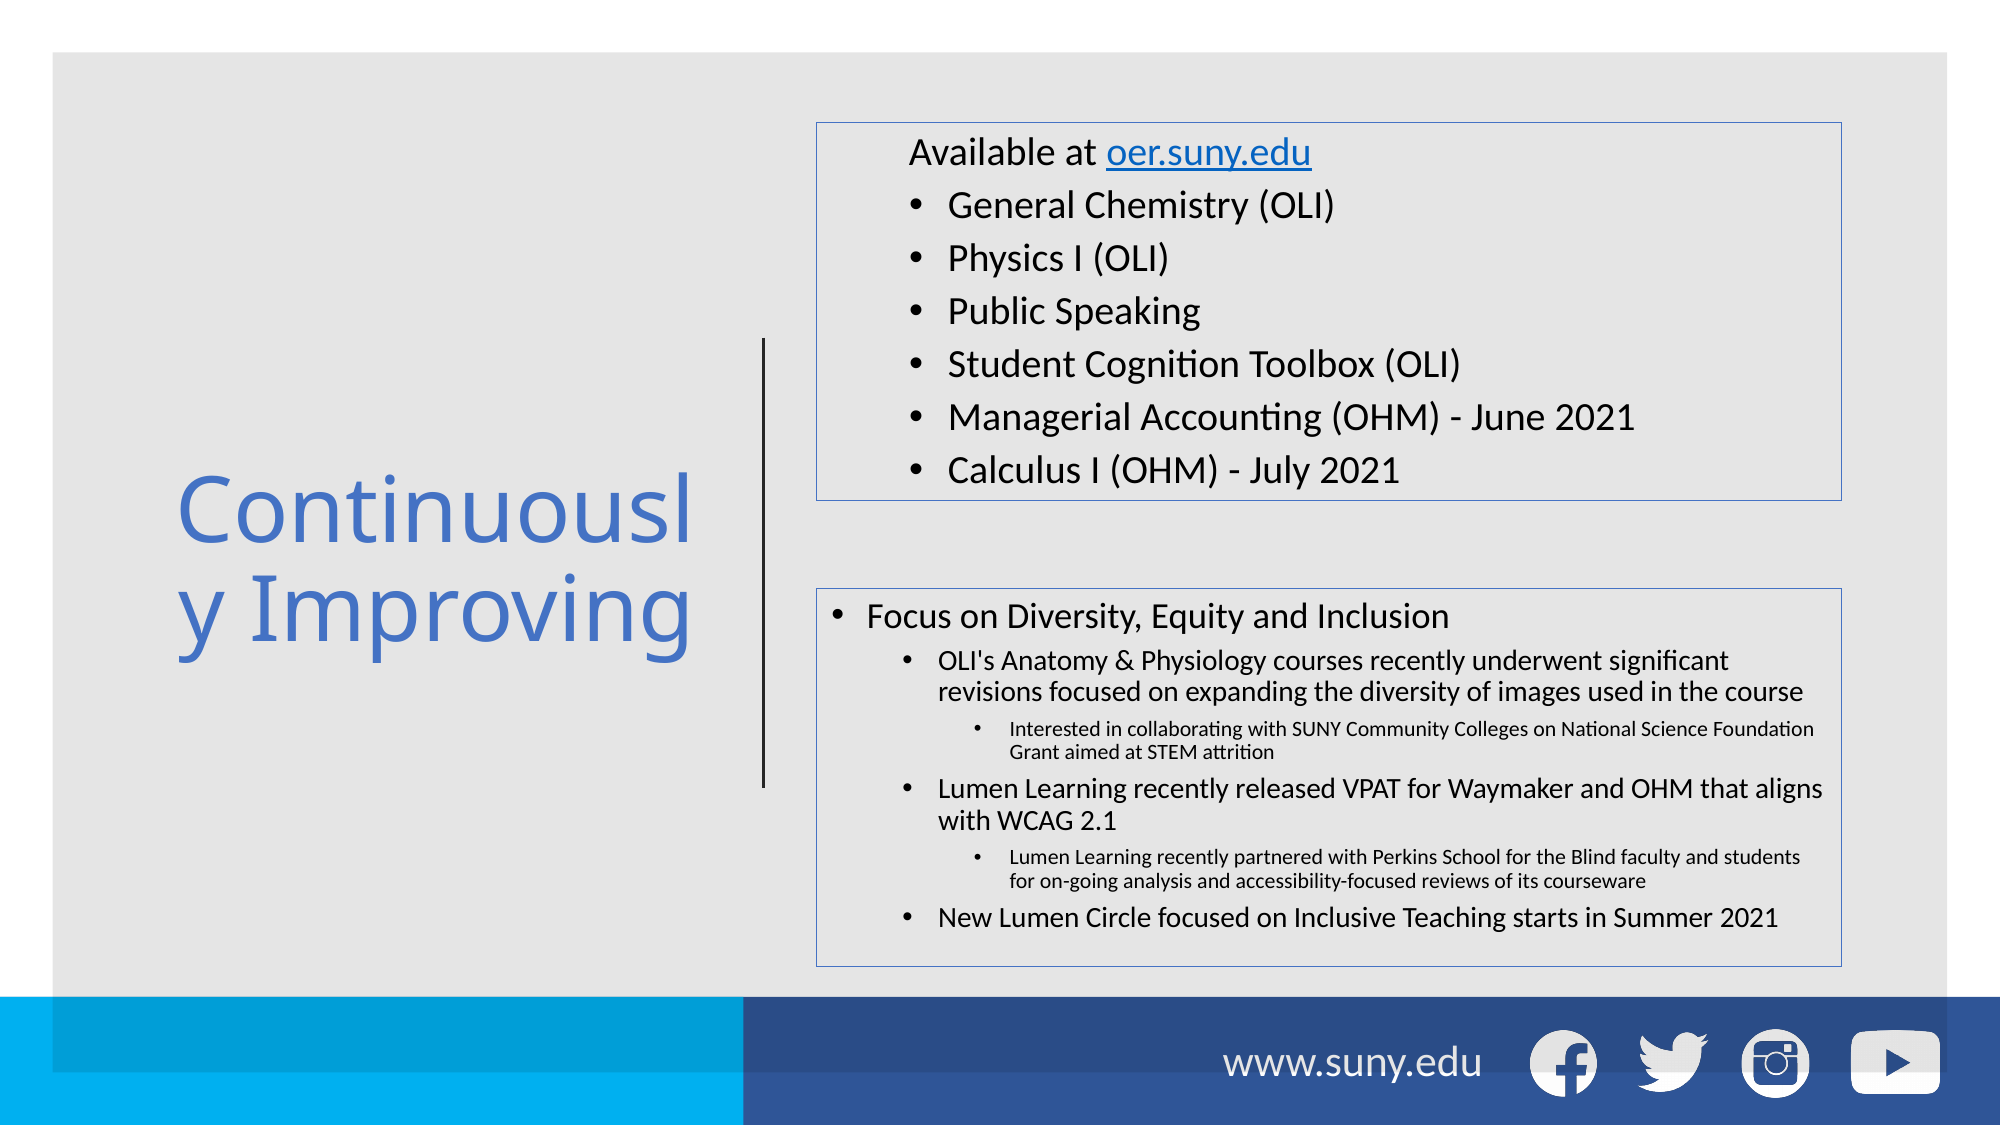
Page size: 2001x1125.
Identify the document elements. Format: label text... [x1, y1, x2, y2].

title Continuously Improving [137, 158, 711, 967]
list Available at oer.suny.edu General Chemistry (OLI) Physics I (OLI) Public Speaking Student Cognition Toolbox (OLI) Managerial Accounting (OHM) - June 2021 Calculus I (OHM) - July 2021 [816, 122, 1842, 501]
text_box [52, 51, 1948, 1073]
list Focus on Diversity, Equity and Inclusion OLI's Anatomy & Physiology courses recently underwent significant revisions focused on expanding the diversity of images used in the course Interested in collaborating with SUNY Community Colleges on National Science Foundation Grant aimed at STEM attrition Lumen Learning recently released VPAT for Waymaker and OHM that aligns with WCAG 2.1 Lumen Learning recently partnered with Perkins School for the Blind faculty and students for on-going analysis and accessibility-focused reviews of its courseware New Lumen Circle focused on Inclusive Teaching starts in Summer 2021 [816, 588, 1842, 967]
